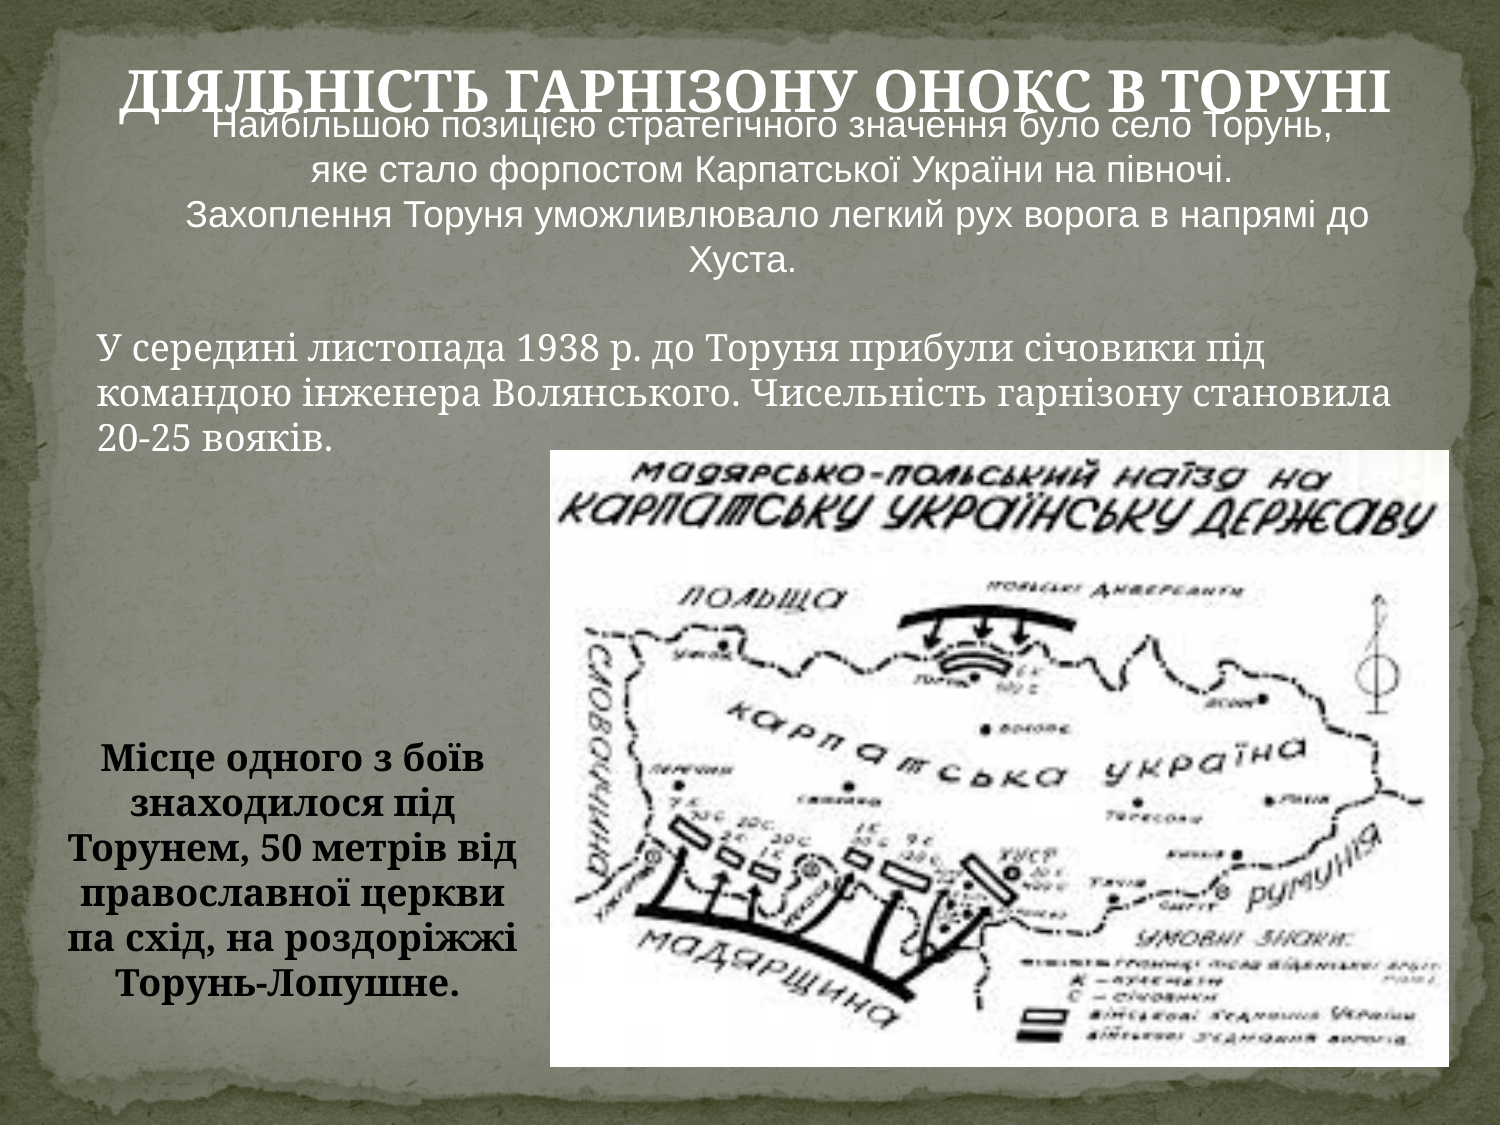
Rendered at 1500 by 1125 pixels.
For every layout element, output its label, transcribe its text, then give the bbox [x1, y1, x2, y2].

text_box ДІЯЛЬНІСТЬ ГАРНІЗОНУ ОНОКС В ТОРУНІ [70, 46, 1442, 132]
picture [550, 450, 1449, 1067]
text_box Місце одного з боїв знаходилося під Торунем, 50 метрів від православної церкви па схід, на роздоріжжі Торунь-Лопушне. [46, 726, 539, 1012]
text_box Найбільшою позицією стратегічного значення було село Торунь, яке стало форпостом Карпатської України на півночі. Захоплення Торуня уможливлювало легкий рух ворога в напрямі до Хуста. [75, 132, 1411, 265]
text_box У середині листопада 1938 р. до Торуня прибули січовики під командою інженера Волянського. Чисельність гарнізону становила 20-25 вояків. [81, 316, 1430, 467]
